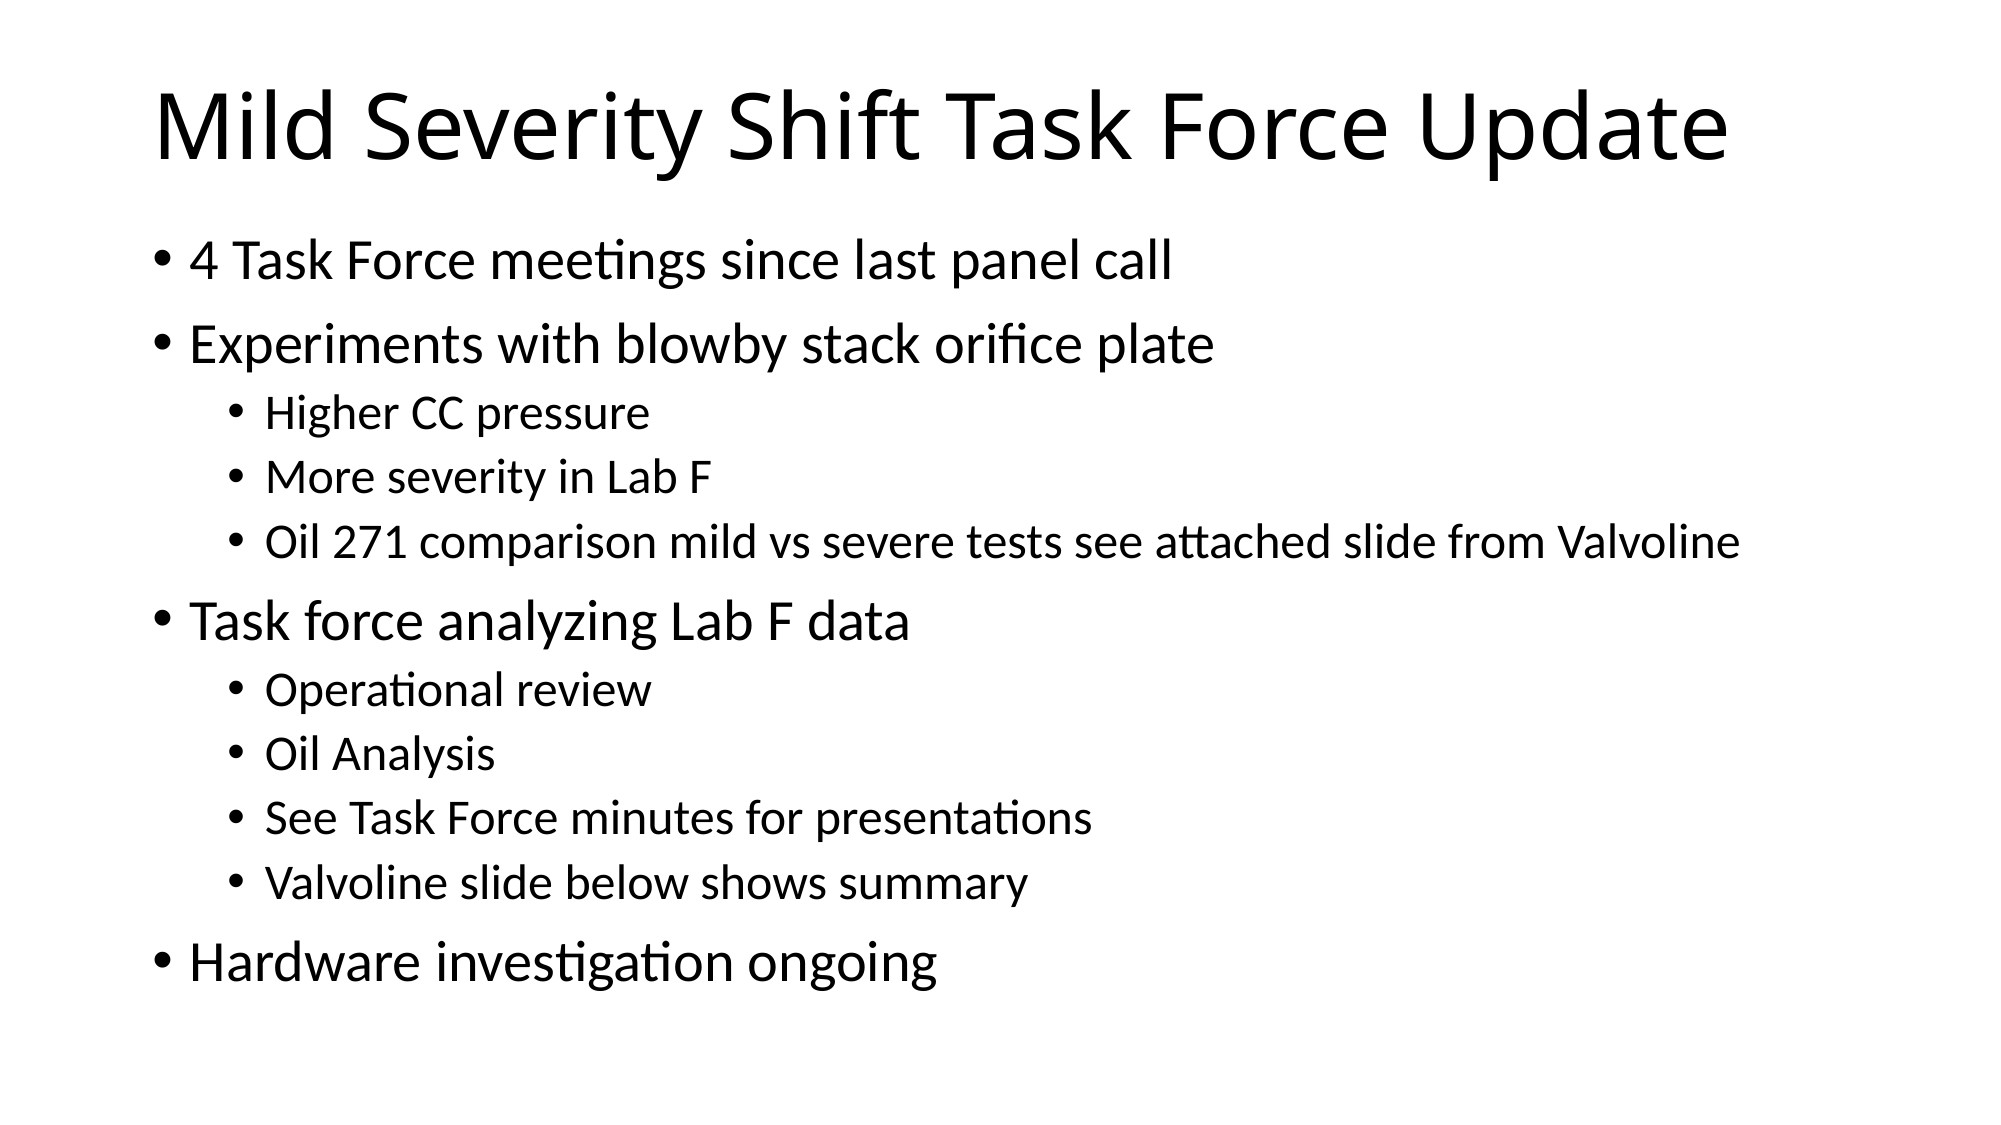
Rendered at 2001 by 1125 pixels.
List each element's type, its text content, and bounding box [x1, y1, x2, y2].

title Mild Severity Shift Task Force Update [137, 59, 1863, 201]
list 4 Task Force meetings since last panel call Experiments with blowby stack orifice plate Higher CC pressure More severity in Lab F Oil 271 comparison mild vs severe tests see attached slide from Valvoline Task force analyzing Lab F data Operational review Oil Analysis See Task Force minutes for presentations Valvoline slide below shows summary Hardware investigation ongoing [137, 221, 1863, 1014]
